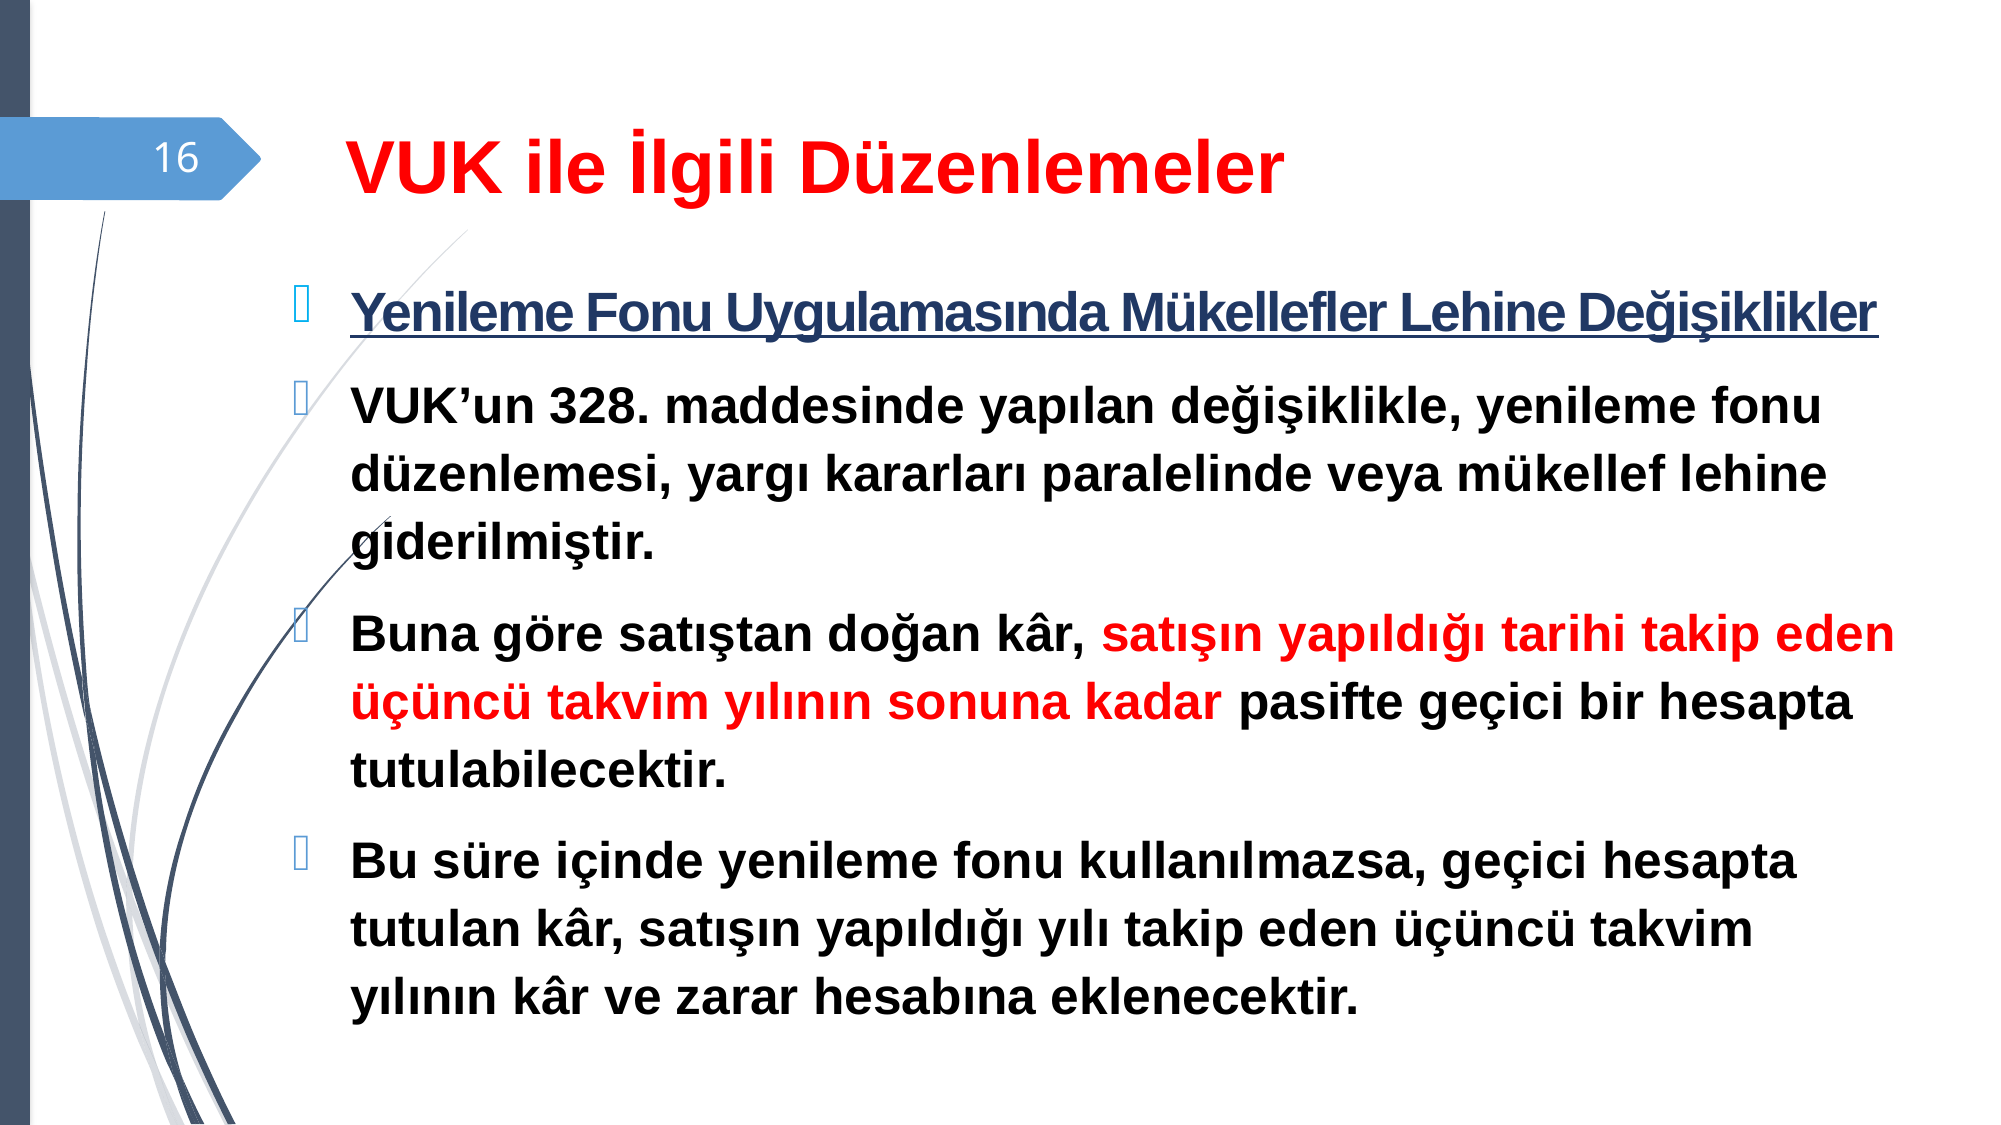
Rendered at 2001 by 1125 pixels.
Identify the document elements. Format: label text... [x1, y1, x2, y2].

slide_number 16 [87, 129, 216, 190]
text_box [722, 106, 753, 182]
title VUK ile İlgili Düzenlemeler [330, 78, 1850, 217]
list Yenileme Fonu Uygulamasında Mükellefler Lehine Değişiklikler VUK’un 328. maddesinde yapılan değişiklikle, yenileme fonu düzenlemesi, yargı kararları paralelinde veya mükellef lehine giderilmiştir. Buna göre satıştan doğan kâr, satışın yapıldığı tarihi takip eden üçüncü takvim yılının sonuna kadar pasifte geçici bir hesapta tutulabilecektir. Bu süre içinde yenileme fonu kullanılmazsa, geçici hesapta tutulan kâr, satışın yapıldığı yılı takip eden üçüncü takvim yılının kâr ve zarar hesabına eklenecektir. [277, 255, 1923, 1084]
